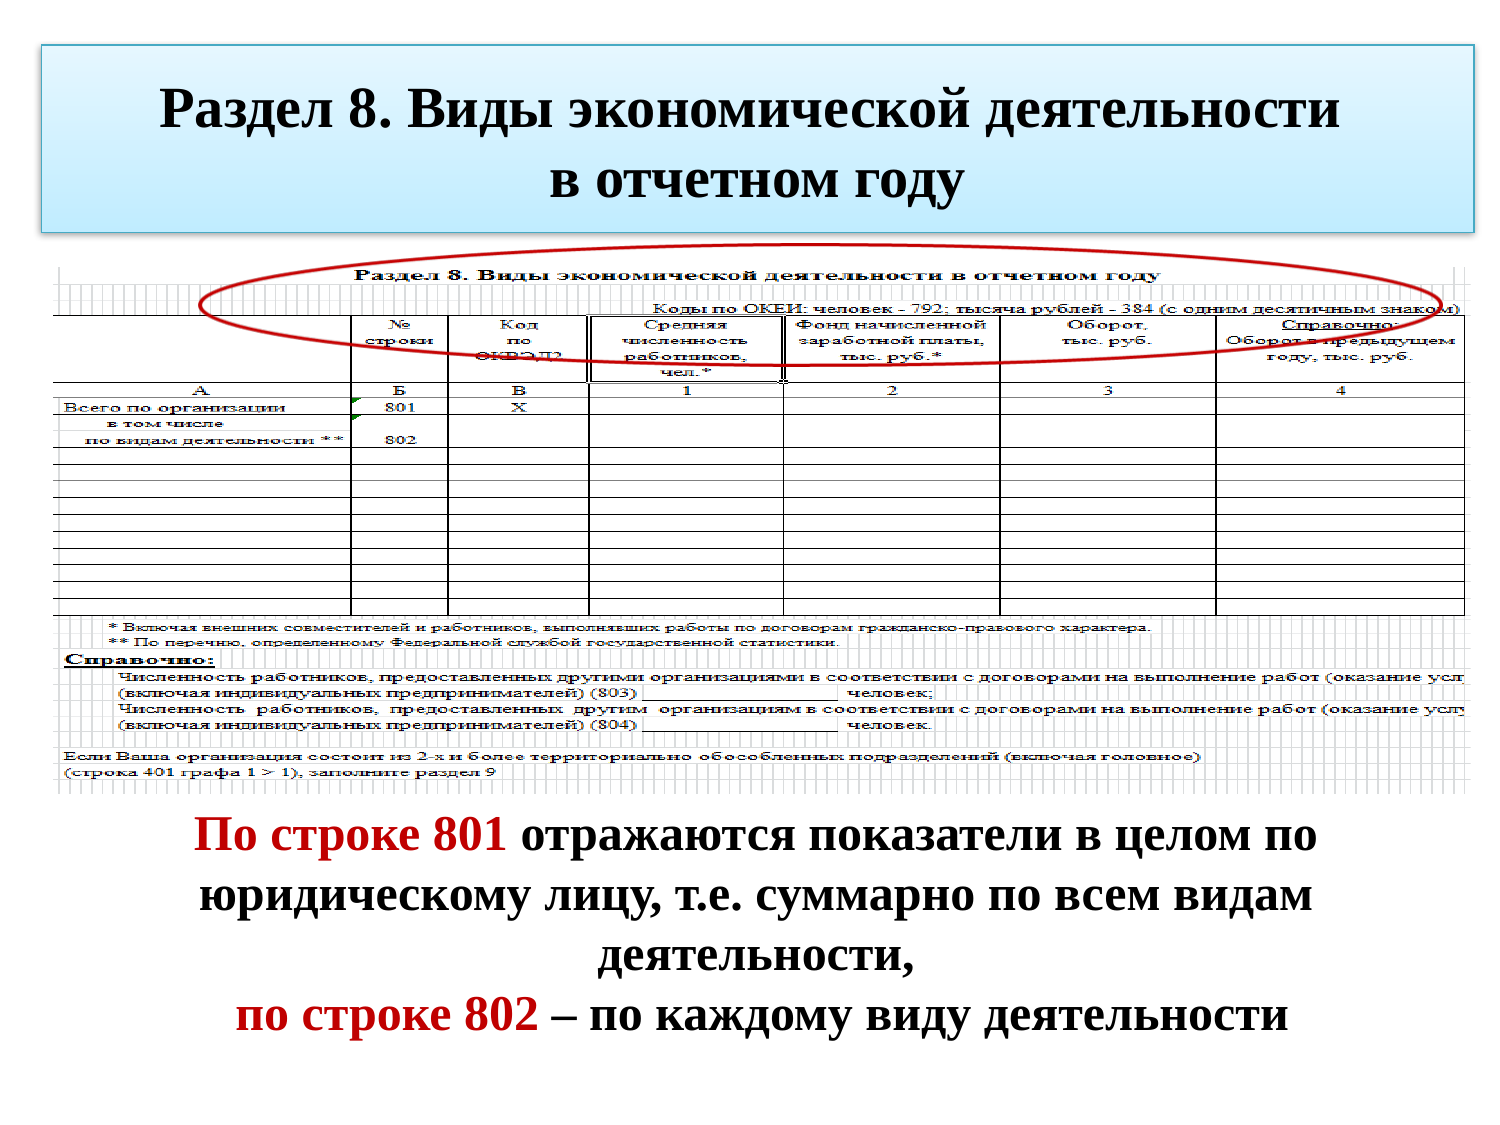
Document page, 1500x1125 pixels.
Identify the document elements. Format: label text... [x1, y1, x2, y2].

title Раздел 8. Виды экономической деятельности в отчетном году [41, 44, 1475, 233]
text_box [171, 40, 1471, 125]
text_box По строке 801 отражаются показатели в целом по юридическому лицу, т.е. суммарно по всем видам деятельности, по строке 802 – по каждому виду деятельности [41, 793, 1471, 1048]
picture [52, 243, 1471, 794]
